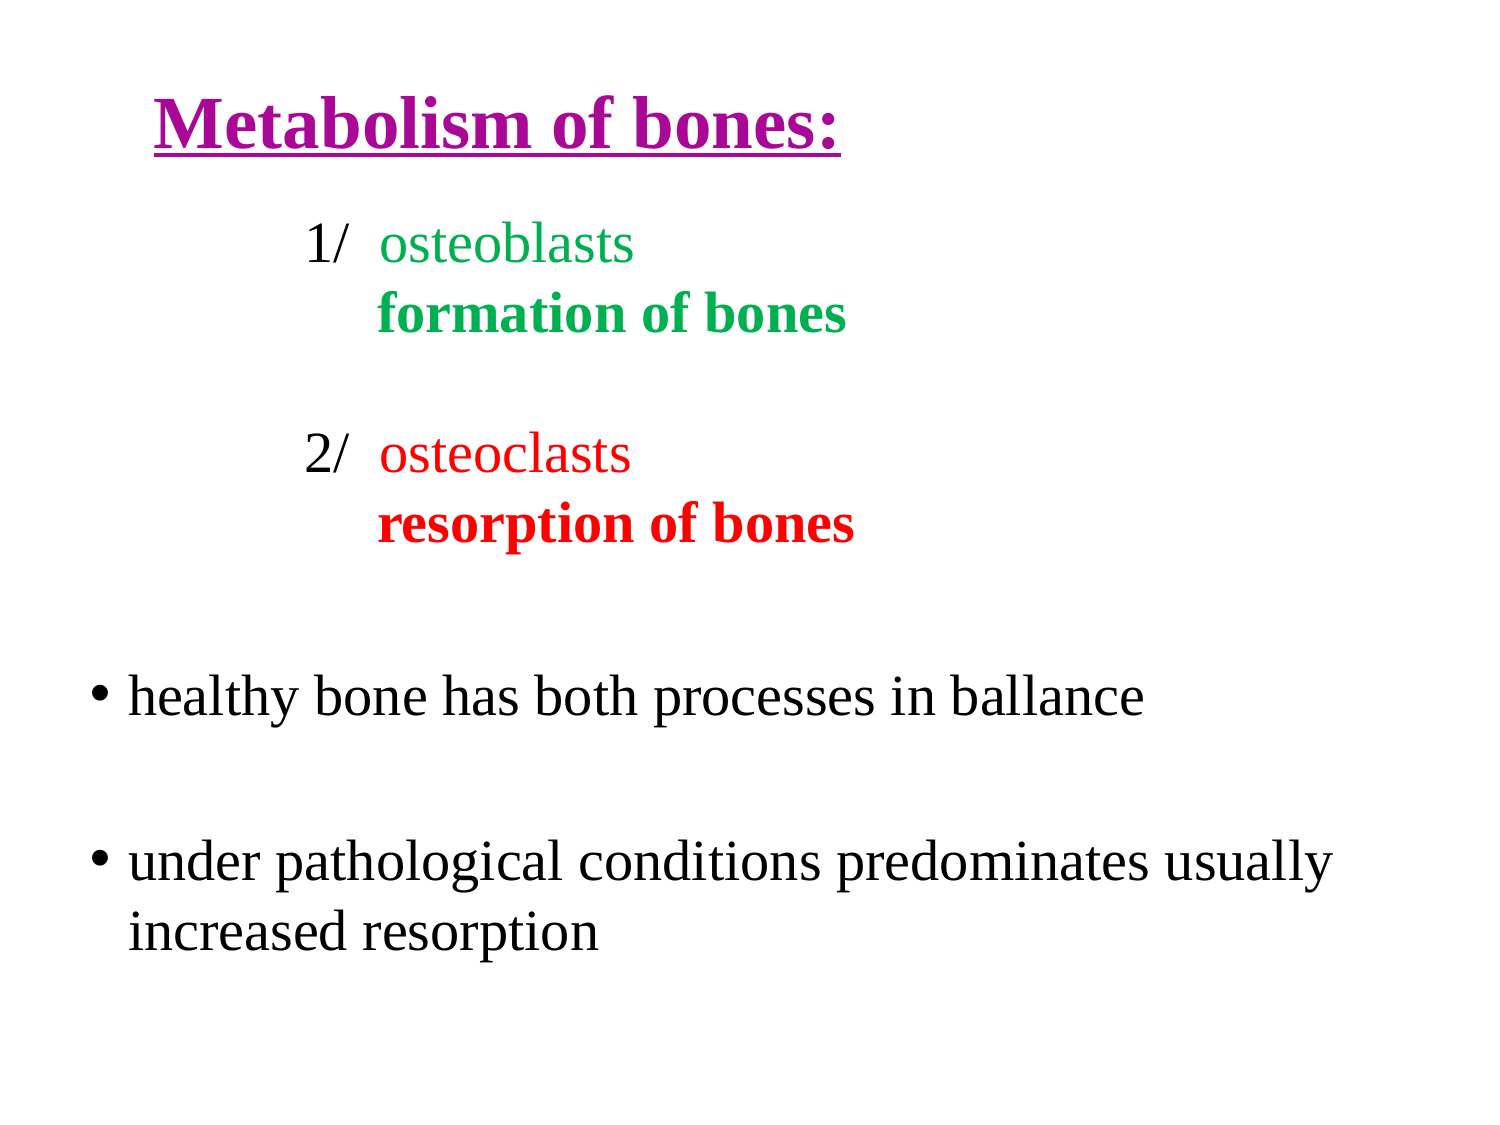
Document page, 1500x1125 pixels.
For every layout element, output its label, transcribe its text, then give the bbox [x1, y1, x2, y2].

text_box Metabolism of bones: [139, 66, 857, 172]
text_box healthy bone has both processes in ballance under pathological conditions predominates usually increased resorption [74, 649, 1425, 970]
text_box 1/ osteoblasts formation of bones 2/ osteoclasts resorption of bones [289, 196, 871, 561]
